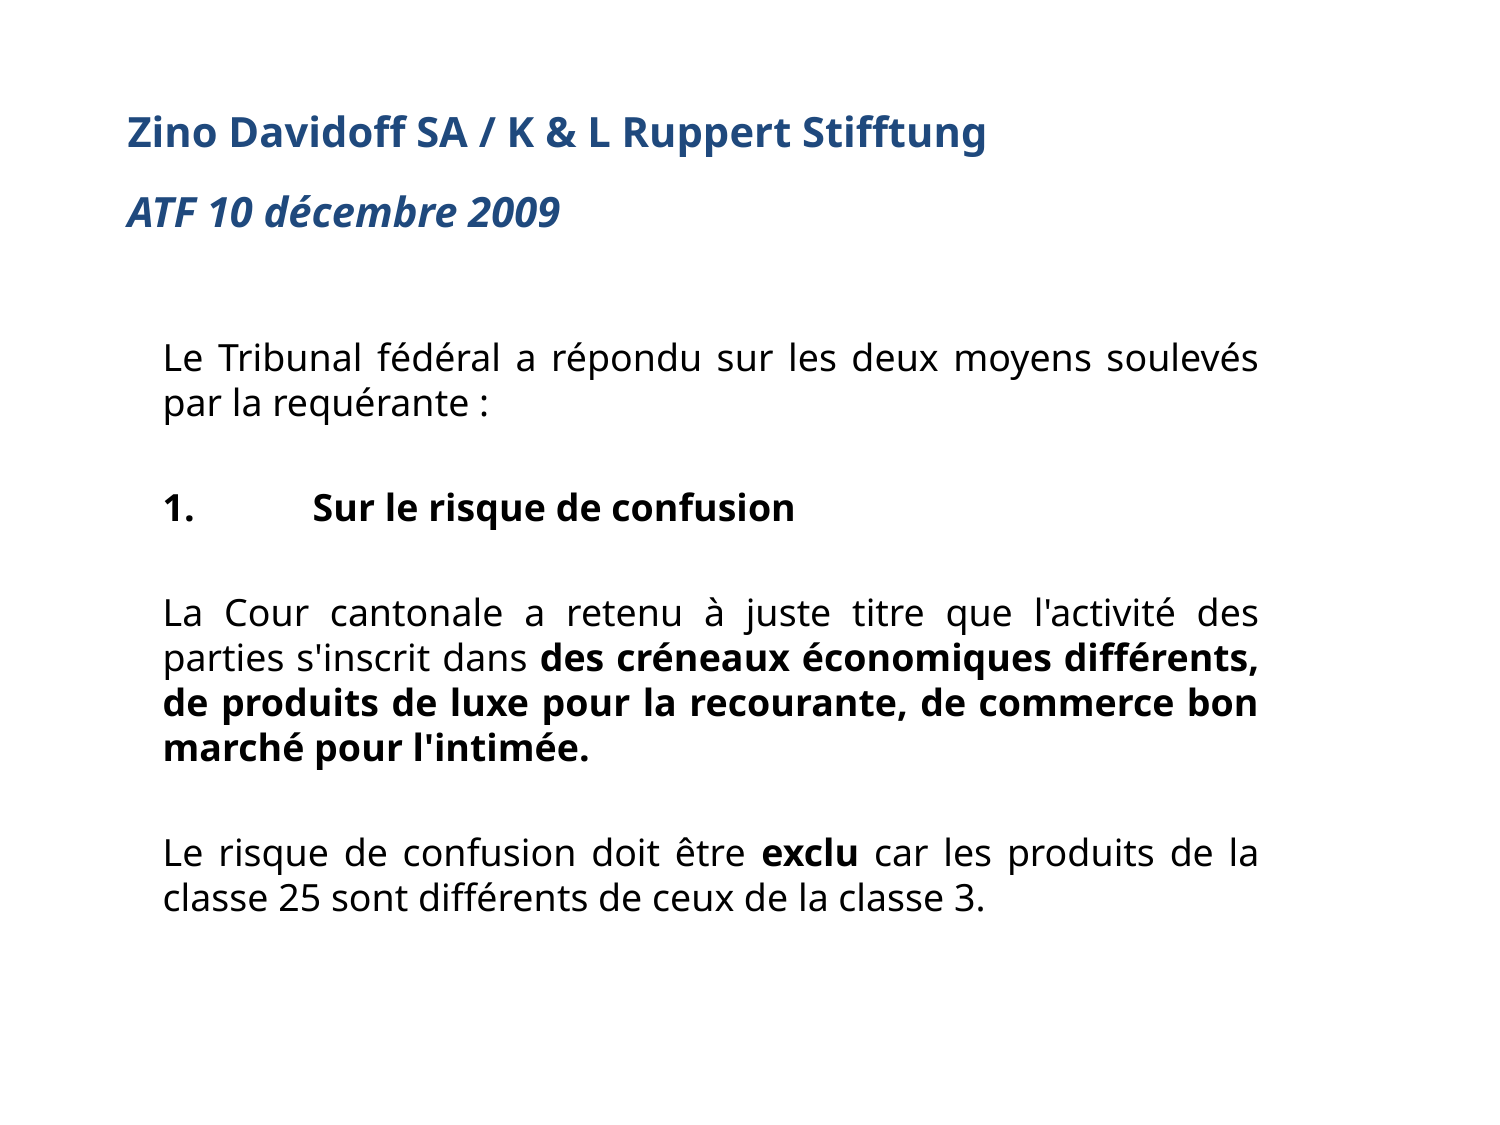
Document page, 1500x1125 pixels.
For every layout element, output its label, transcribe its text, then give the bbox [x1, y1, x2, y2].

subtitle Le Tribunal fédéral a répondu sur les deux moyens soulevés par la requérante : 1. Sur le risque de confusion La Cour cantonale a retenu à juste titre que l'activité des parties s'inscrit dans des créneaux économiques différents, de produits de luxe pour la recourante, de commerce bon marché pour l'intimée. Le risque de confusion doit être exclu car les produits de la classe 25 sont différents de ceux de la classe 3. [147, 326, 1276, 929]
title Zino Davidoff SA / K & L Ruppert Stifftung ATF 10 décembre 2009 [112, 46, 1388, 317]
